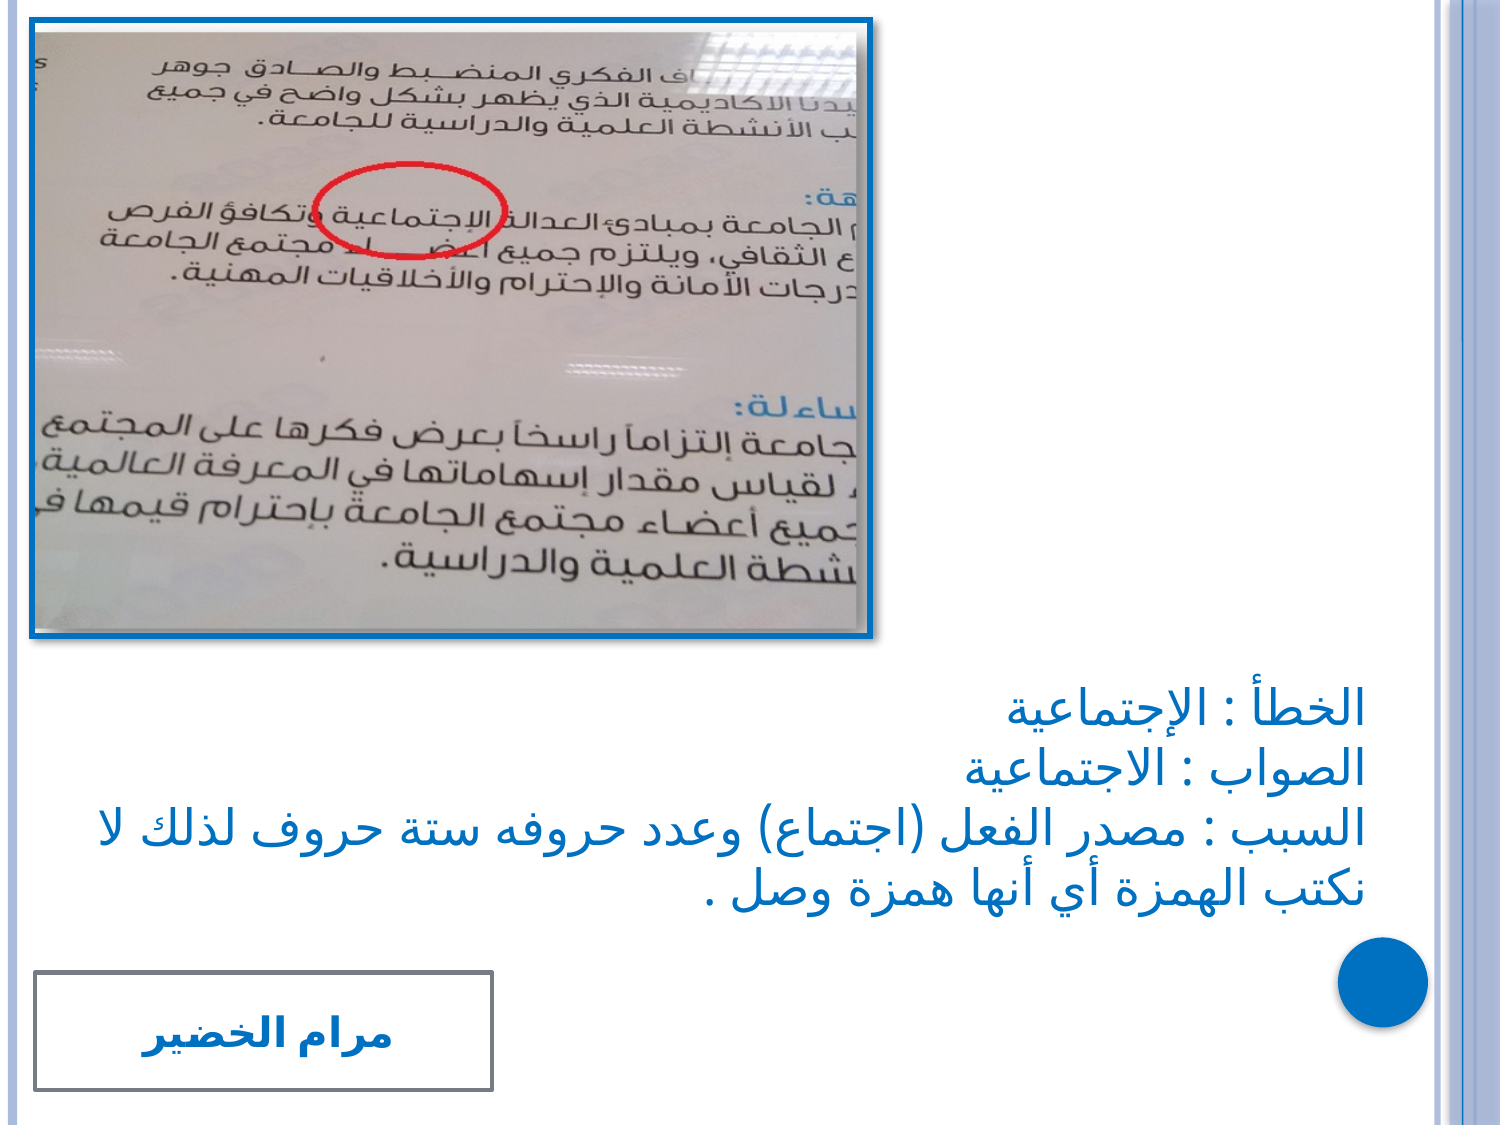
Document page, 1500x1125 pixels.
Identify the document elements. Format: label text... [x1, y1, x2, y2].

picture [34, 22, 868, 634]
text_box مرام الخضير [33, 970, 494, 1092]
text_box الخطأ : الإجتماعية الصواب : الاجتماعية السبب : مصدر الفعل (اجتماع) وعدد حروفه ستة حروف لذلك لا نكتب الهمزة أي أنها همزة وصل . [56, 666, 1385, 925]
